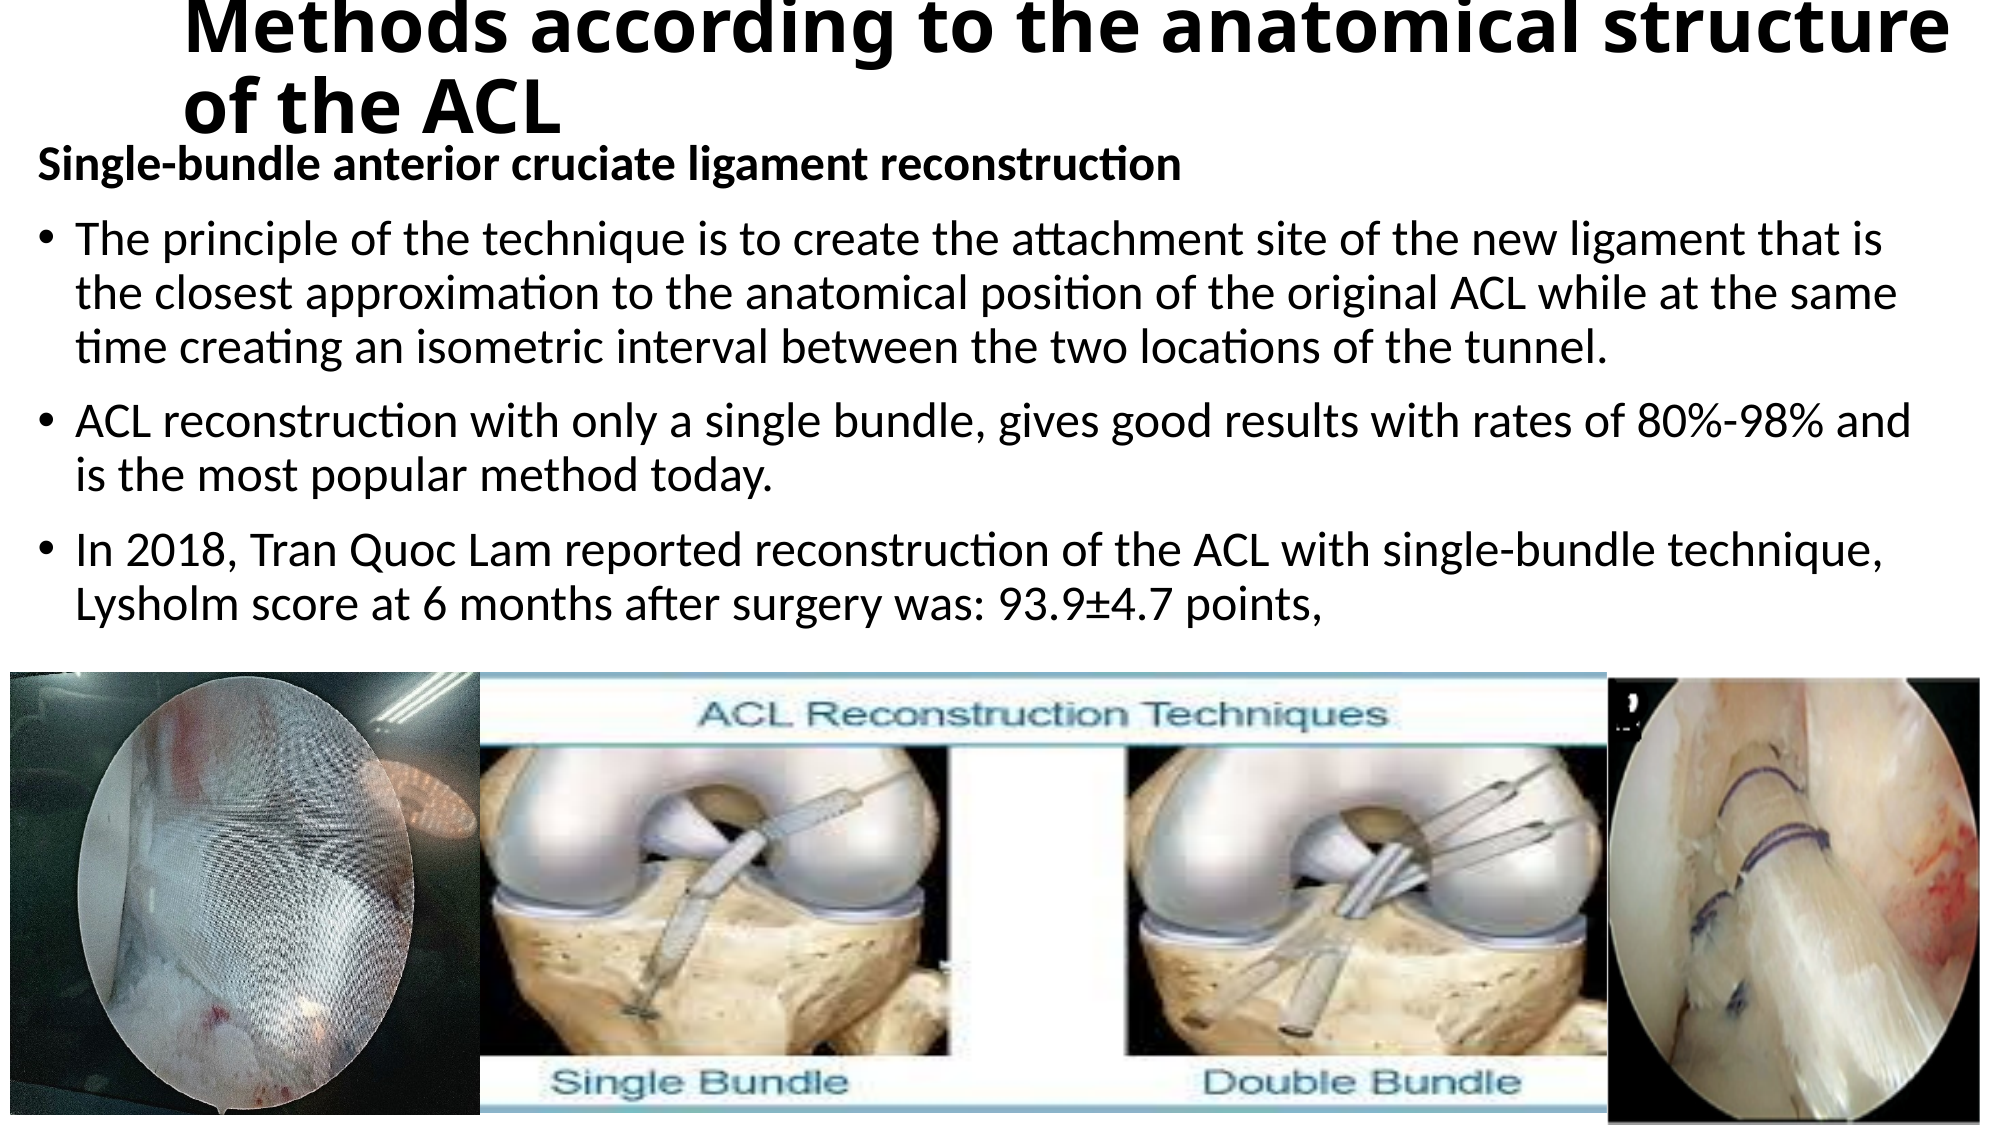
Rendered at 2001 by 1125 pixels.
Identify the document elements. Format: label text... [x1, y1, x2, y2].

list Single-bundle anterior cruciate ligament reconstruction The principle of the technique is to create the attachment site of the new ligament that is the closest approximation to the anatomical position of the original ACL while at the same time creating an isometric interval between the two locations of the tunnel. ACL reconstruction with only a single bundle, gives good results with rates of 80%-98% and is the most popular method today. In 2018, Tran Quoc Lam reported reconstruction of the ACL with single-bundle technique, Lysholm score at 6 months after surgery was: 93.9±4.7 points, [22, 129, 1939, 672]
title Methods according to the anatomical structure of the ACL [654, 0, 2000, 178]
picture [10, 672, 1980, 1125]
title Methods according to the anatomical structure of the ACL [167, 0, 304, 129]
picture [304, 0, 654, 191]
